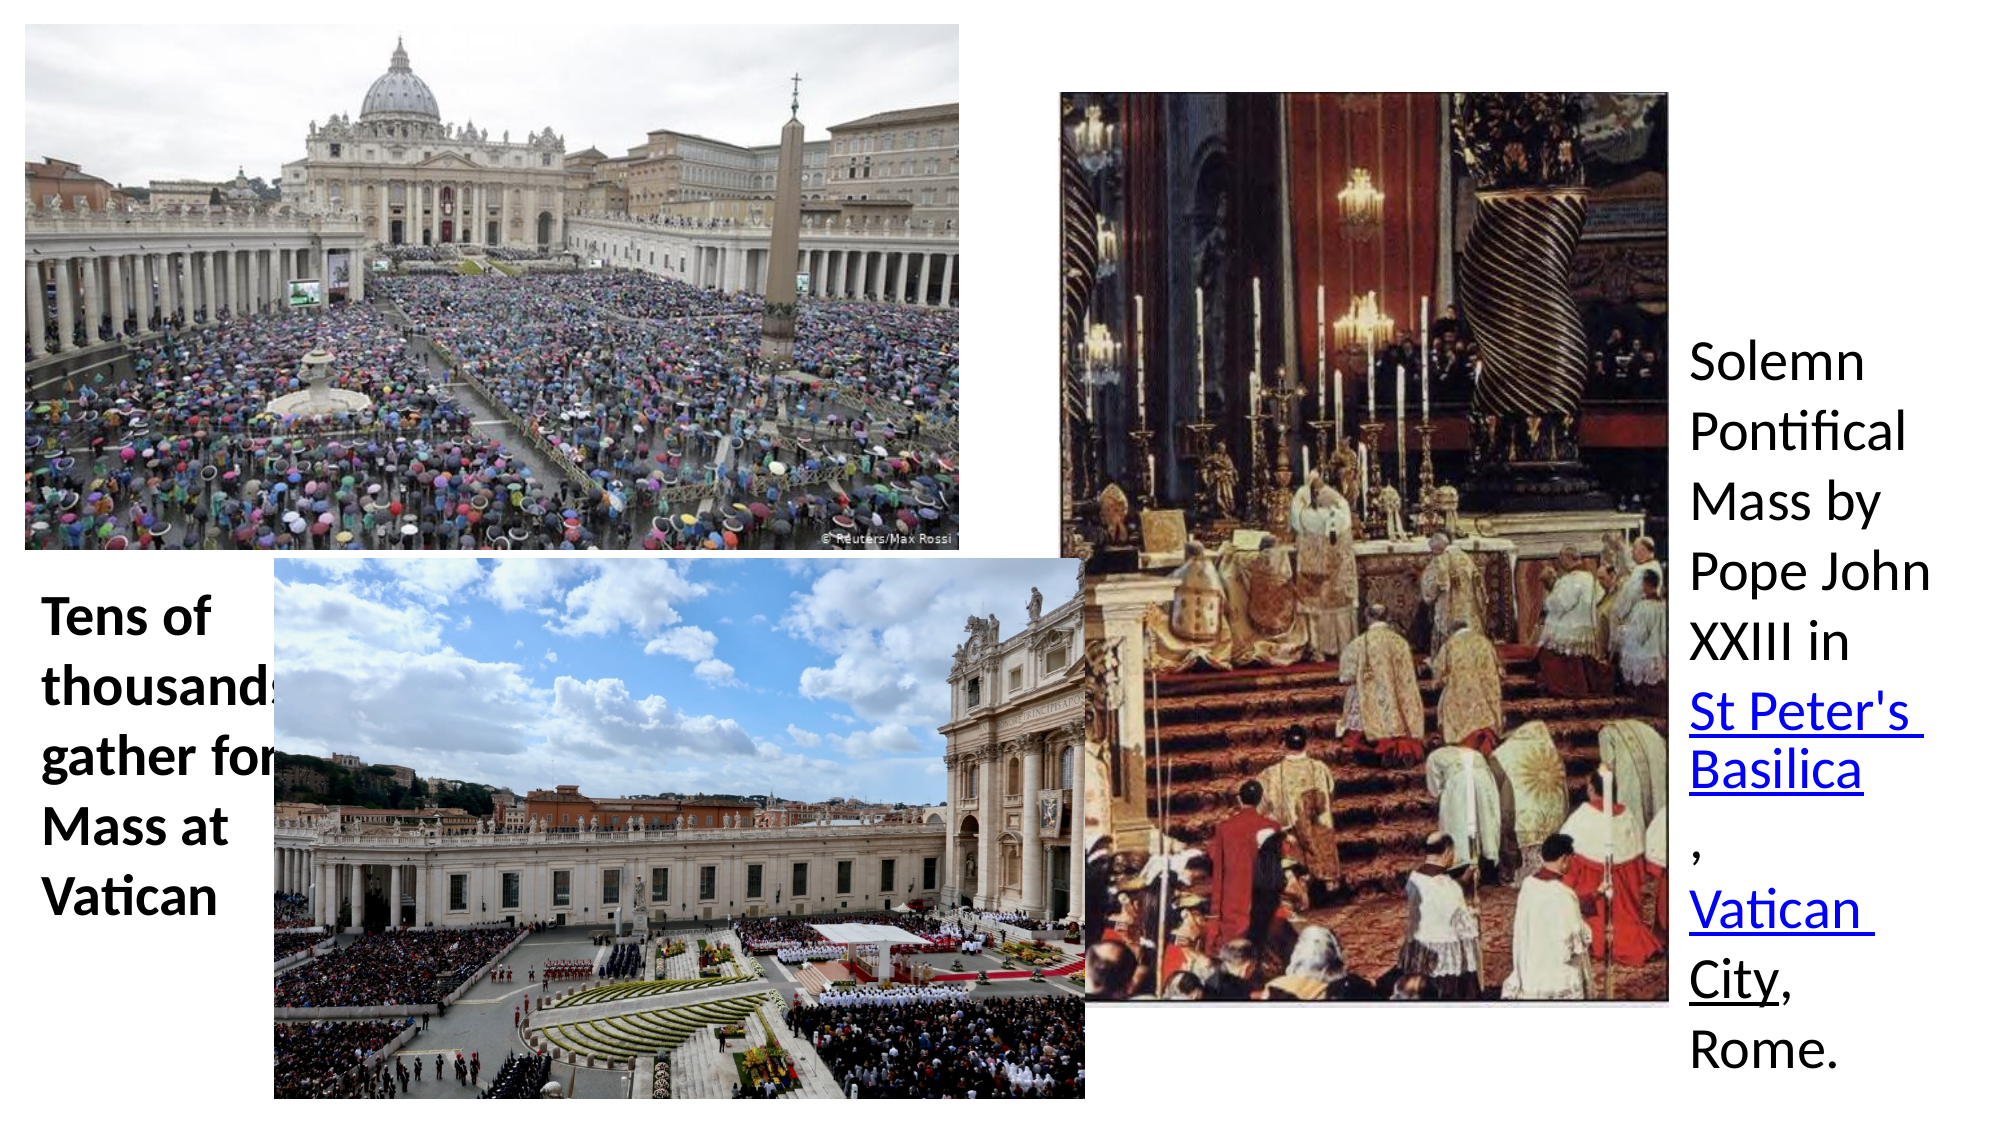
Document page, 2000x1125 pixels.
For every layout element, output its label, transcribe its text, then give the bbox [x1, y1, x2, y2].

picture [274, 92, 1670, 1099]
picture [25, 24, 959, 551]
text_box Solemn Pontifical Mass by Pope John XXIII in St Peter's Basilica, Vatican City, Rome. [1674, 314, 1963, 1030]
text_box Tens of thousands gather for Mass at Vatican [26, 569, 269, 935]
